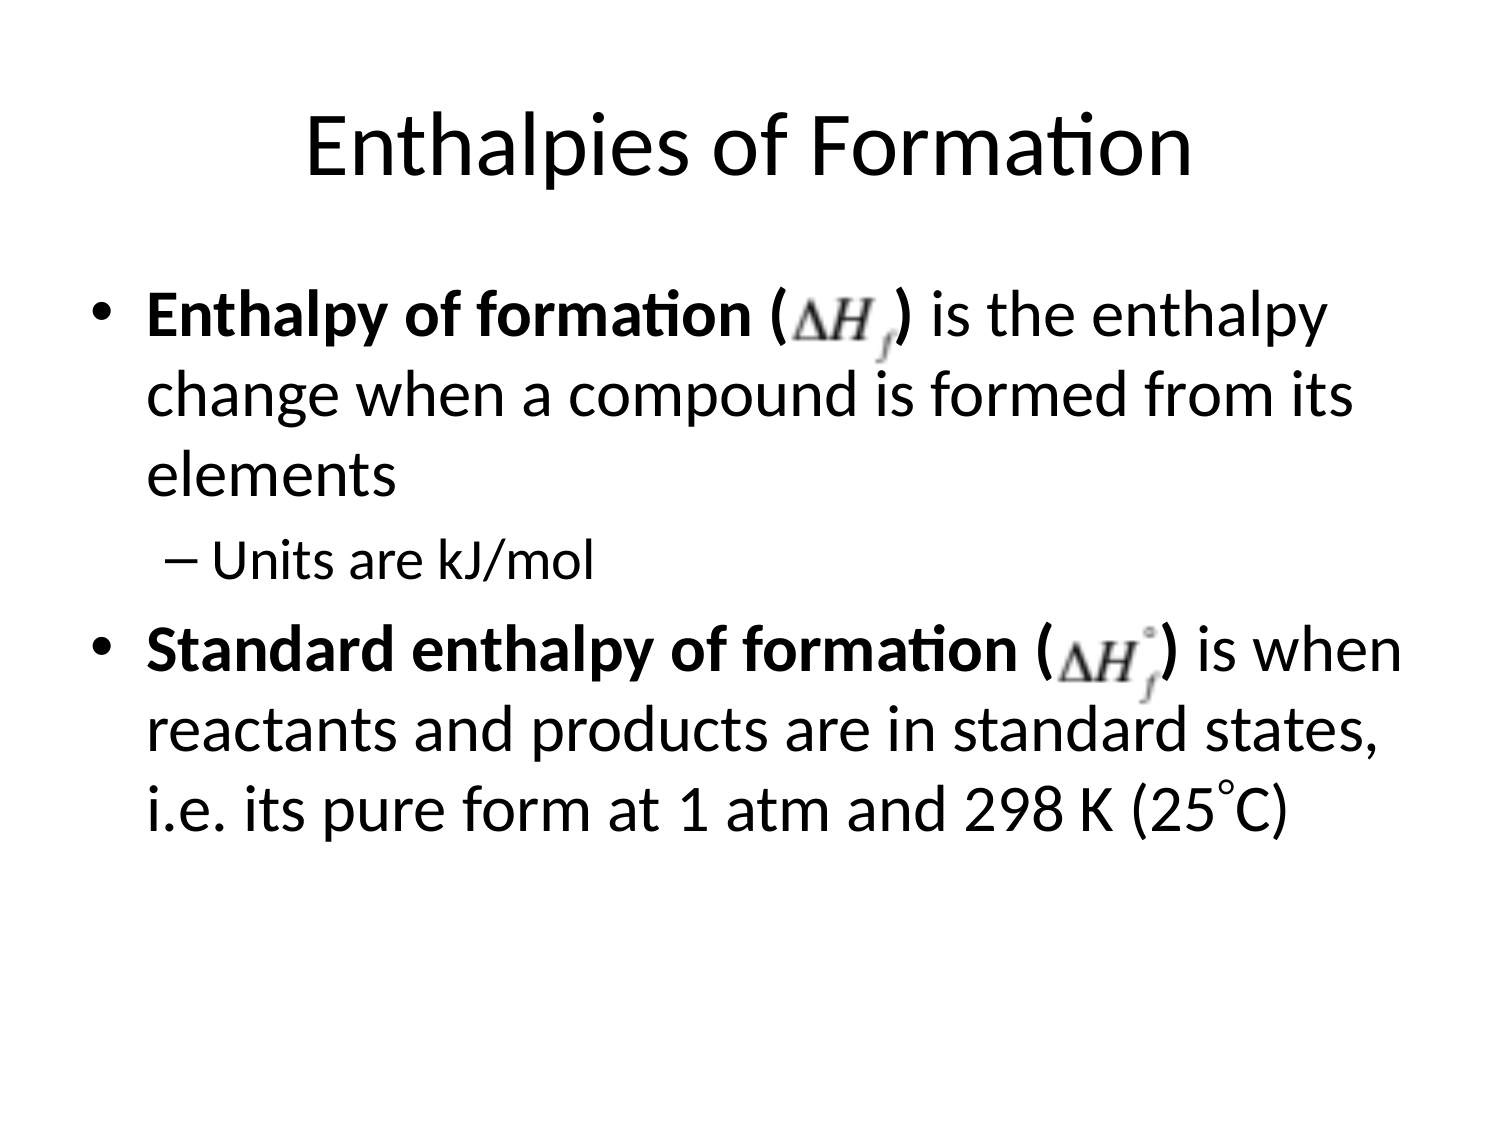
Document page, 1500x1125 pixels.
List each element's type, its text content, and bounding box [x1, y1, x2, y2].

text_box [786, 284, 904, 370]
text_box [1052, 616, 1167, 709]
list Enthalpy of formation ( ) is the enthalpy change when a compound is formed from its elements Units are kJ/mol Standard enthalpy of formation ( ) is when reactants and products are in standard states, i.e. its pure form at 1 atm and 298 K (25C) [75, 262, 1425, 1005]
title Enthalpies of Formation [75, 45, 1425, 233]
